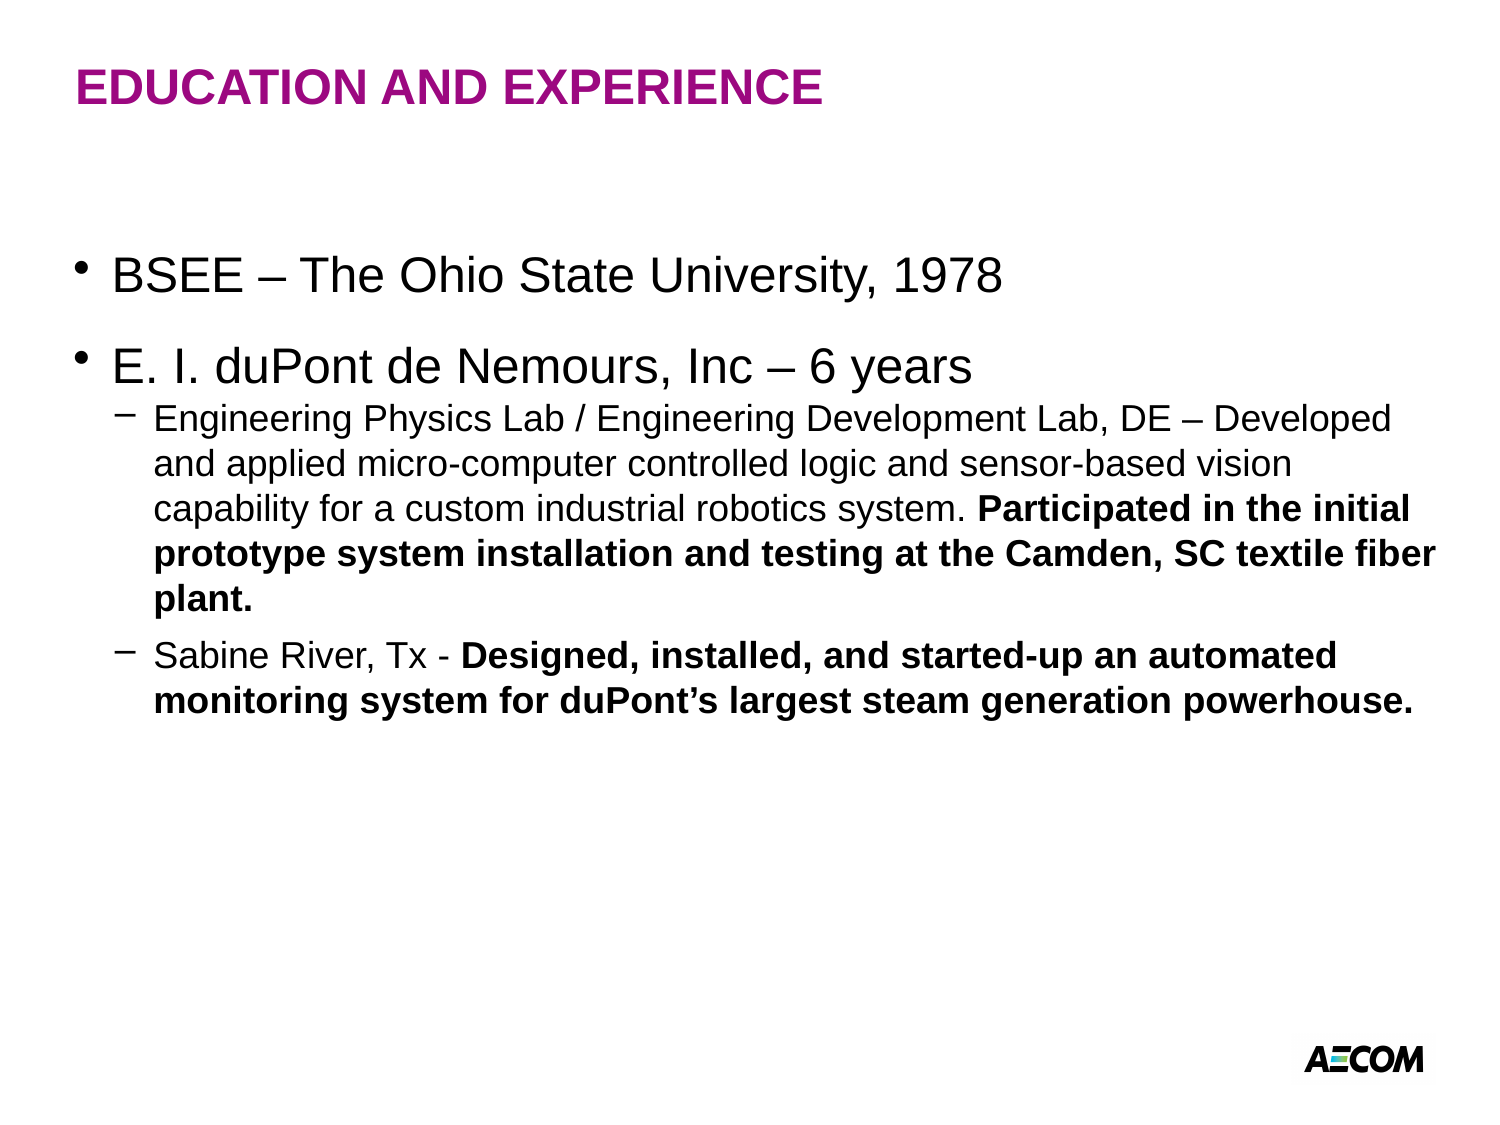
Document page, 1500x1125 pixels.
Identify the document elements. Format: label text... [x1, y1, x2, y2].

list BSEE – The Ohio State University, 1978 E. I. duPont de Nemours, Inc – 6 years Engineering Physics Lab / Engineering Development Lab, DE – Developed and applied micro-computer controlled logic and sensor-based vision capability for a custom industrial robotics system. Participated in the initial prototype system installation and testing at the Camden, SC textile fiber plant. Sabine River, Tx - Designed, installed, and started-up an automated monitoring system for duPont’s largest steam generation powerhouse. [72, 151, 1457, 1004]
picture [1291, 1033, 1436, 1085]
title EDUCATION AND EXPERIENCE [74, 53, 1424, 128]
